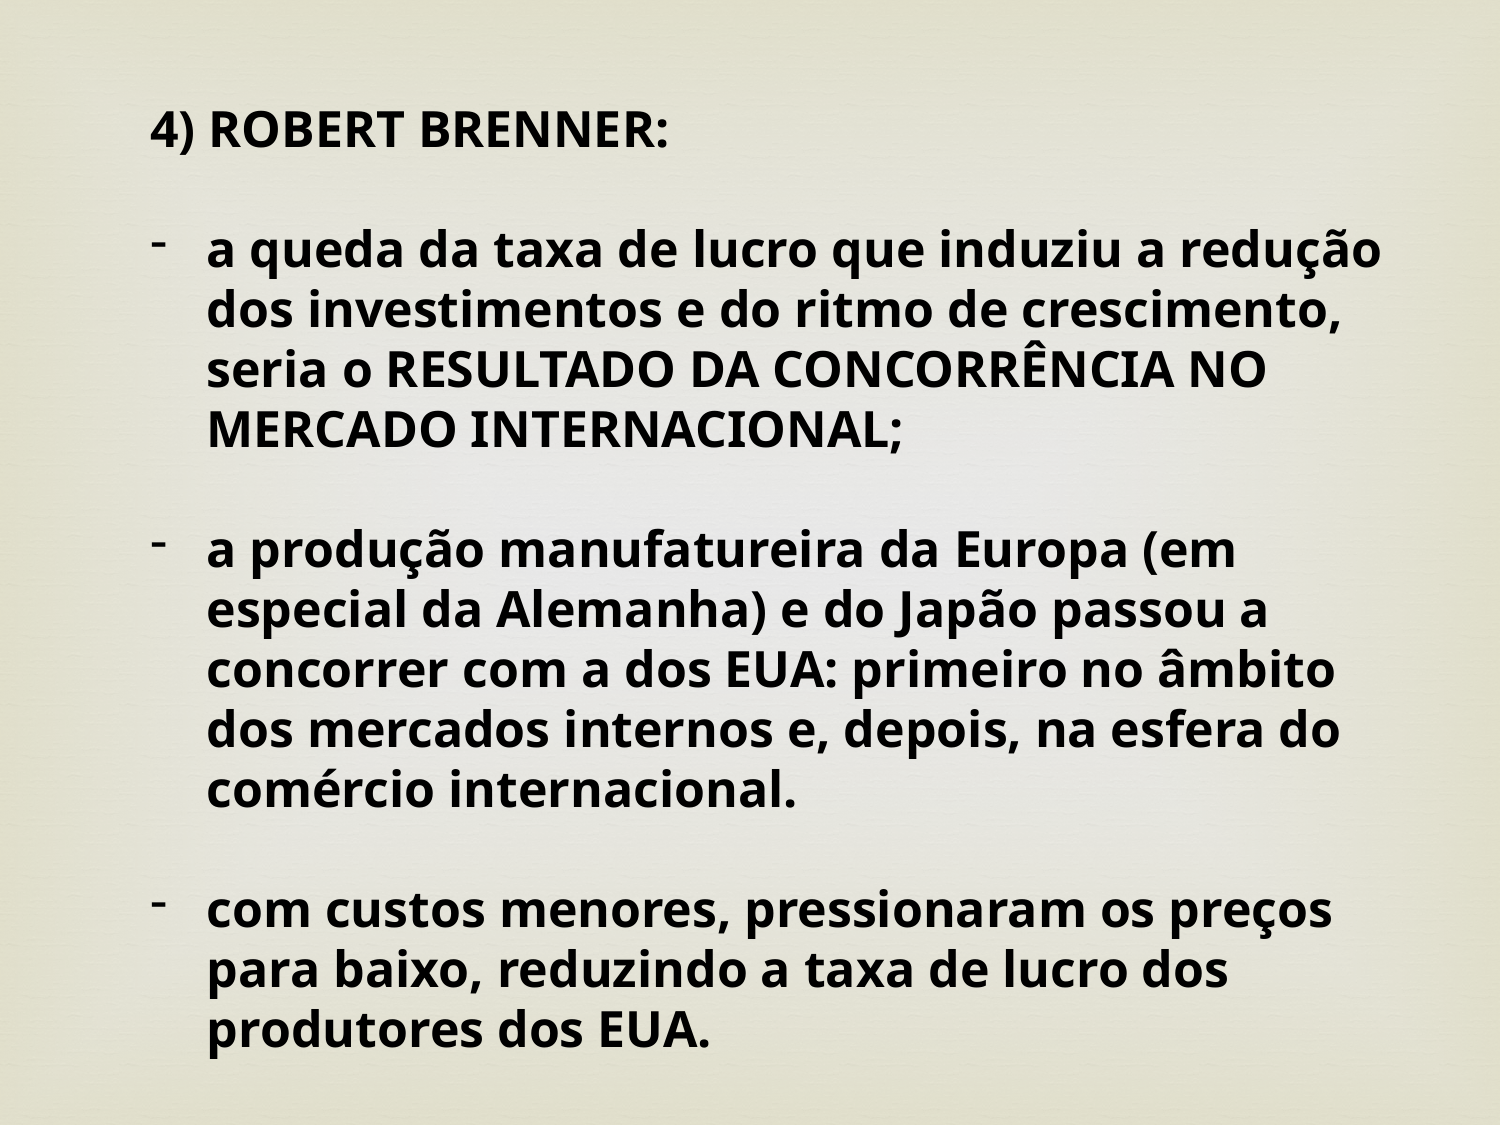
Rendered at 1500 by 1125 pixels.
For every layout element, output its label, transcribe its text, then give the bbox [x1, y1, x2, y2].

text_box 4) ROBERT BRENNER: a queda da taxa de lucro que induziu a redução dos investimentos e do ritmo de crescimento, seria o RESULTADO DA CONCORRÊNCIA NO MERCADO INTERNACIONAL; a produção manufatureira da Europa (em especial da Alemanha) e do Japão passou a concorrer com a dos EUA: primeiro no âmbito dos mercados internos e, depois, na esfera do comércio internacional. com custos menores, pressionaram os preços para baixo, reduzindo a taxa de lucro dos produtores dos EUA. [135, 89, 1400, 1125]
